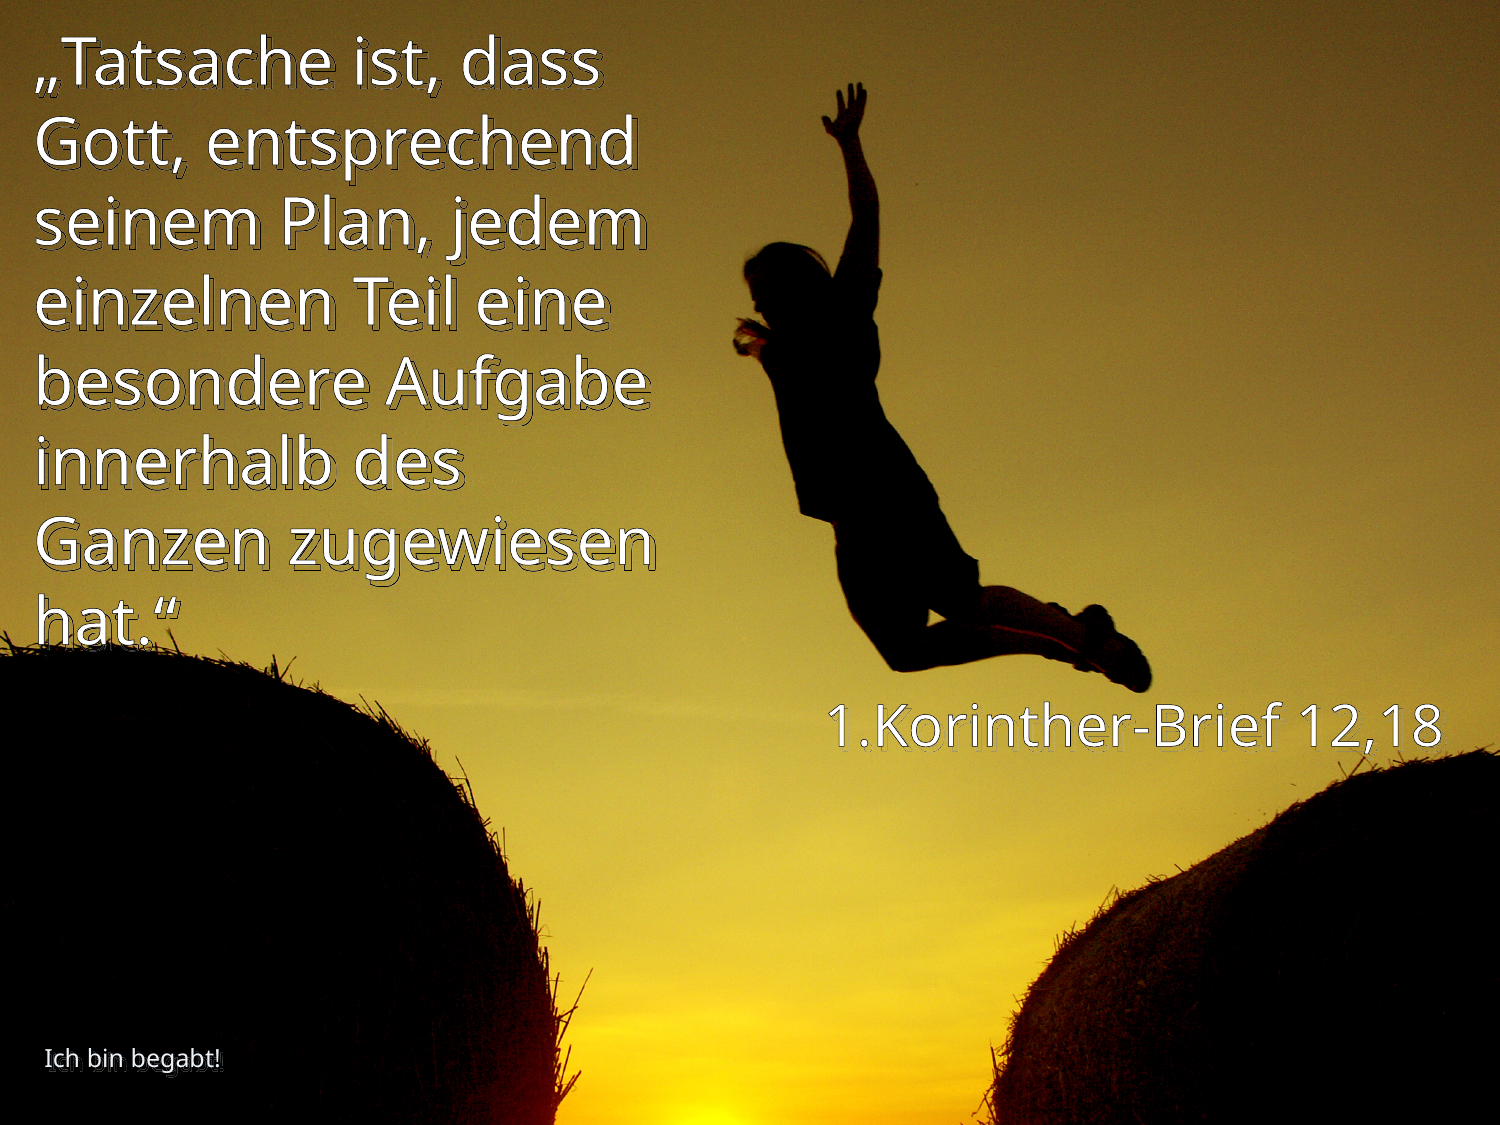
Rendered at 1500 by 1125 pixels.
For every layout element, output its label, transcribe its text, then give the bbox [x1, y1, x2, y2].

text_box 1.Korinther-Brief 12,18 [584, 680, 1459, 766]
picture [0, 0, 1500, 1125]
subtitle Ich bin begabt! [29, 1034, 598, 1095]
title „Tatsache ist, dass Gott, entsprechend seinem Plan, jedem einzelnen Teil eine besondere Aufgabe innerhalb des Ganzen zugewiesen hat.“ [17, 10, 703, 666]
